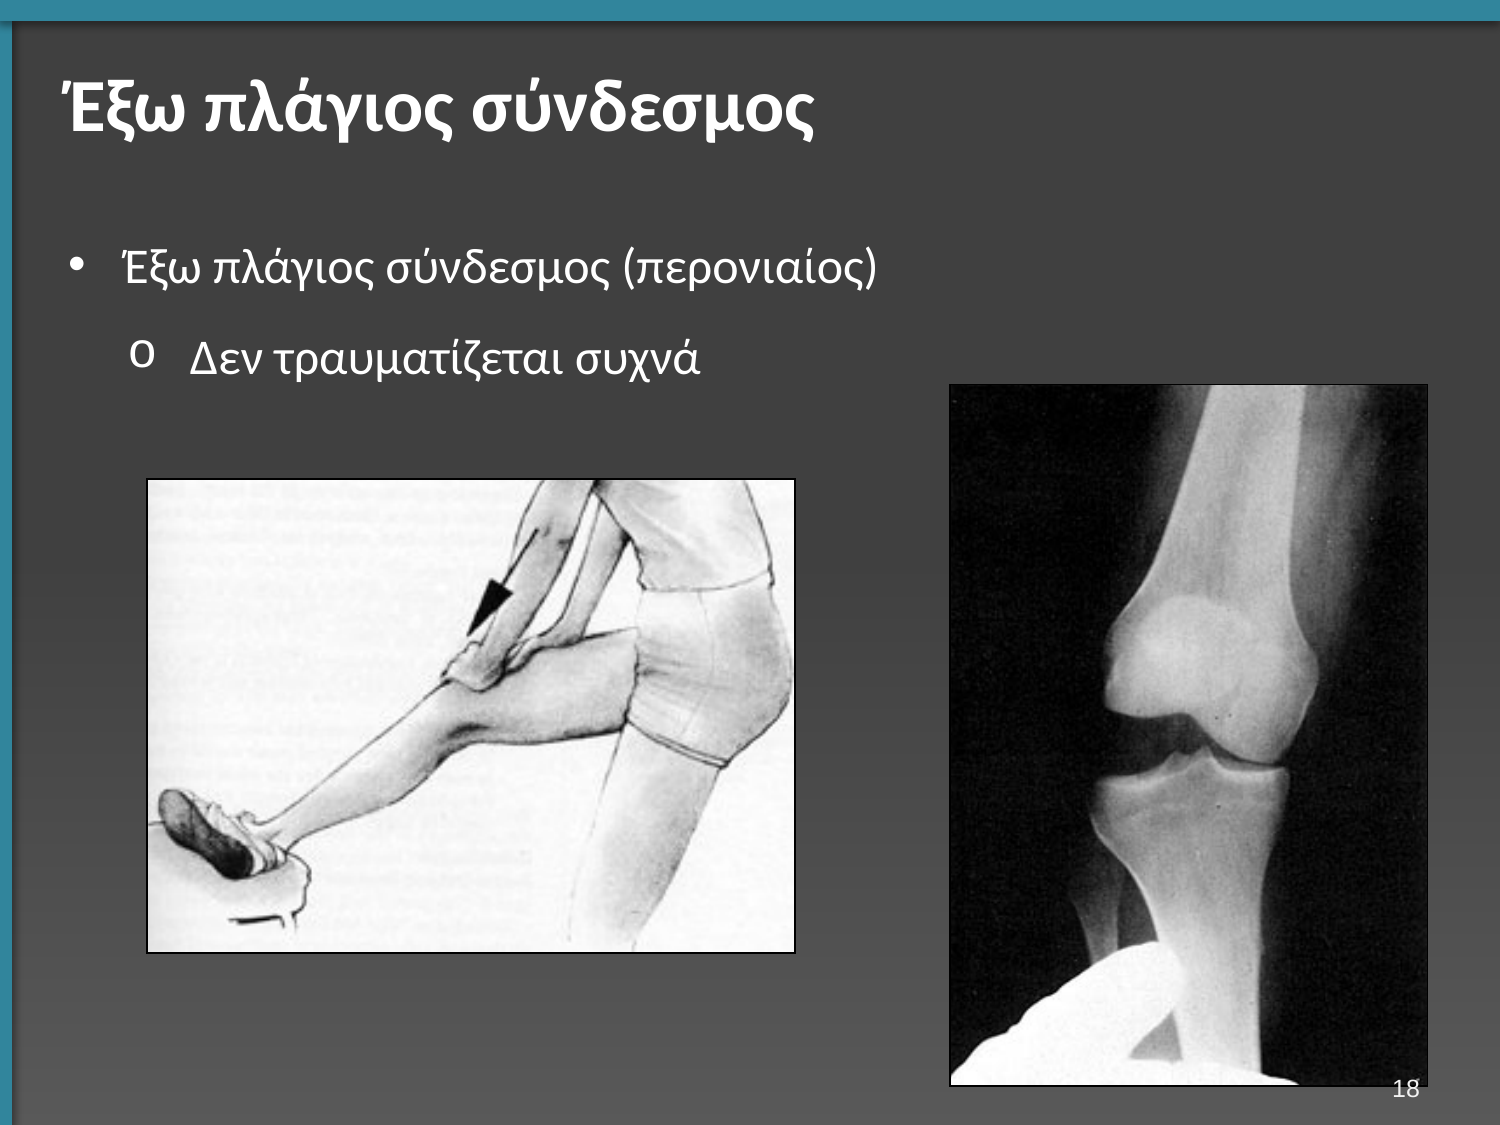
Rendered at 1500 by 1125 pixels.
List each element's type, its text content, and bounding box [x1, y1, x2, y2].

list Έξω πλάγιος σύνδεσμος (περονιαίος) Δεν τραυματίζεται συχνά [53, 219, 1436, 1083]
slide_number 17 [1085, 1057, 1436, 1118]
title Έξω πλάγιος σύνδεσμος [10, 19, 1500, 185]
picture [147, 479, 795, 953]
picture [950, 385, 1428, 1086]
